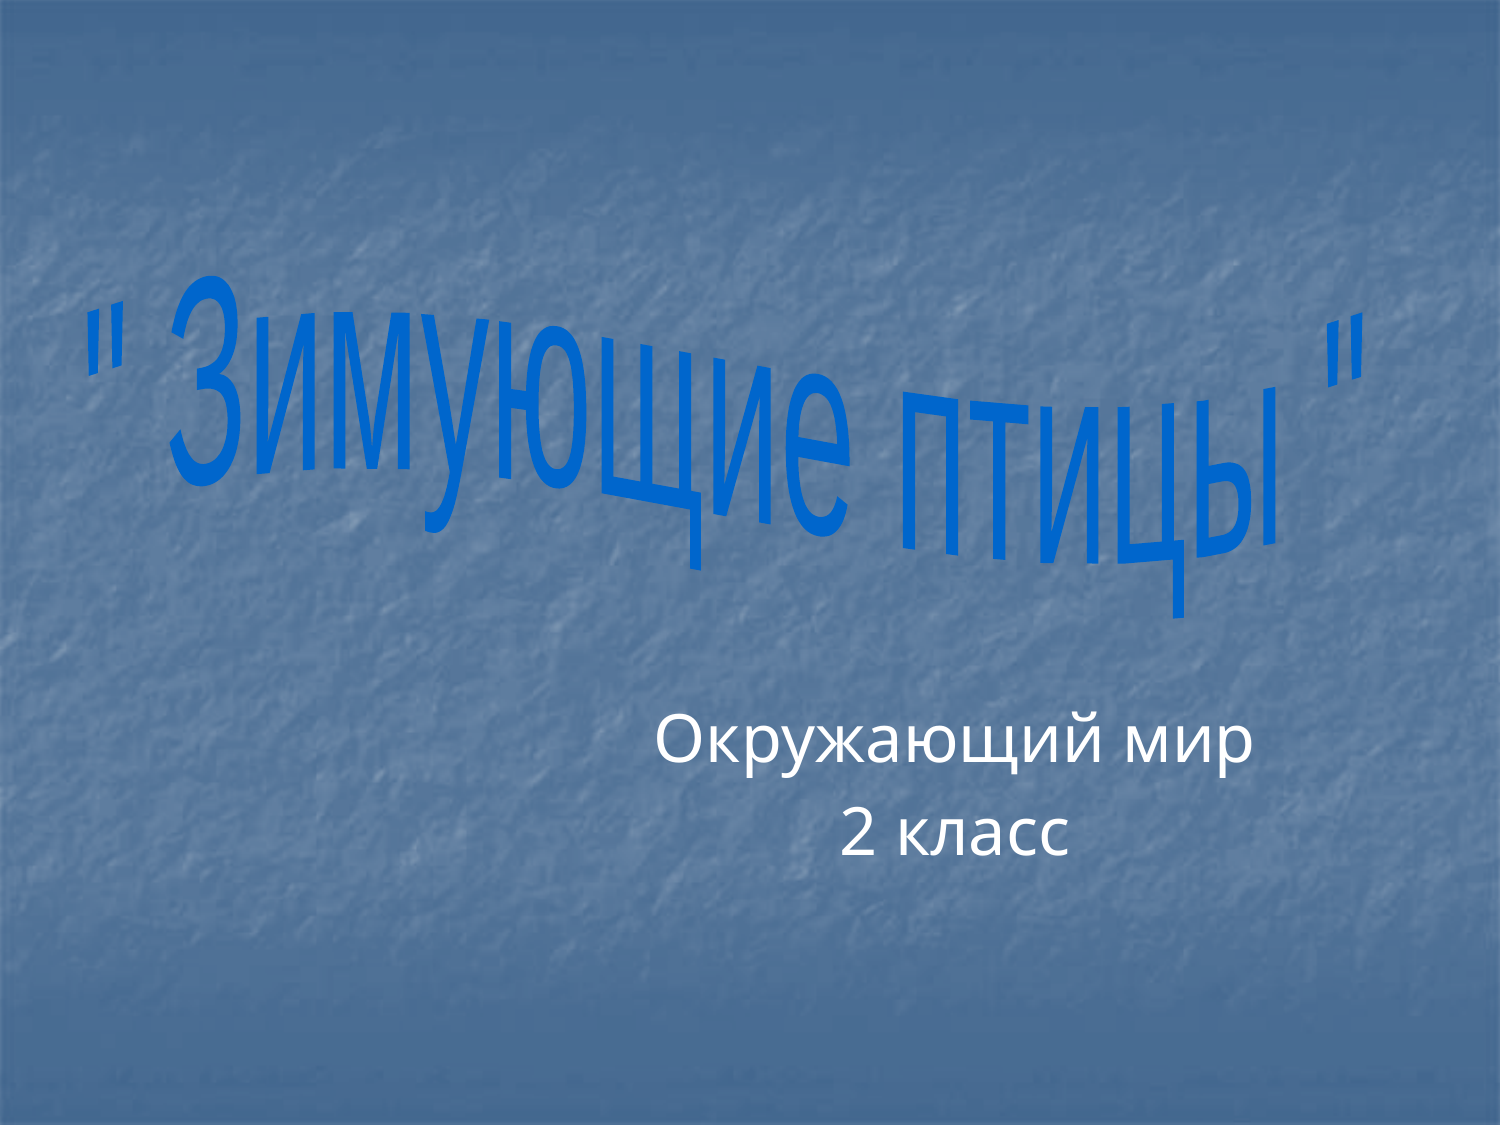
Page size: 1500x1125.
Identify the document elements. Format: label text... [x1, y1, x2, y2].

subtitle Окружающий мир 2 класс [498, 688, 1412, 927]
